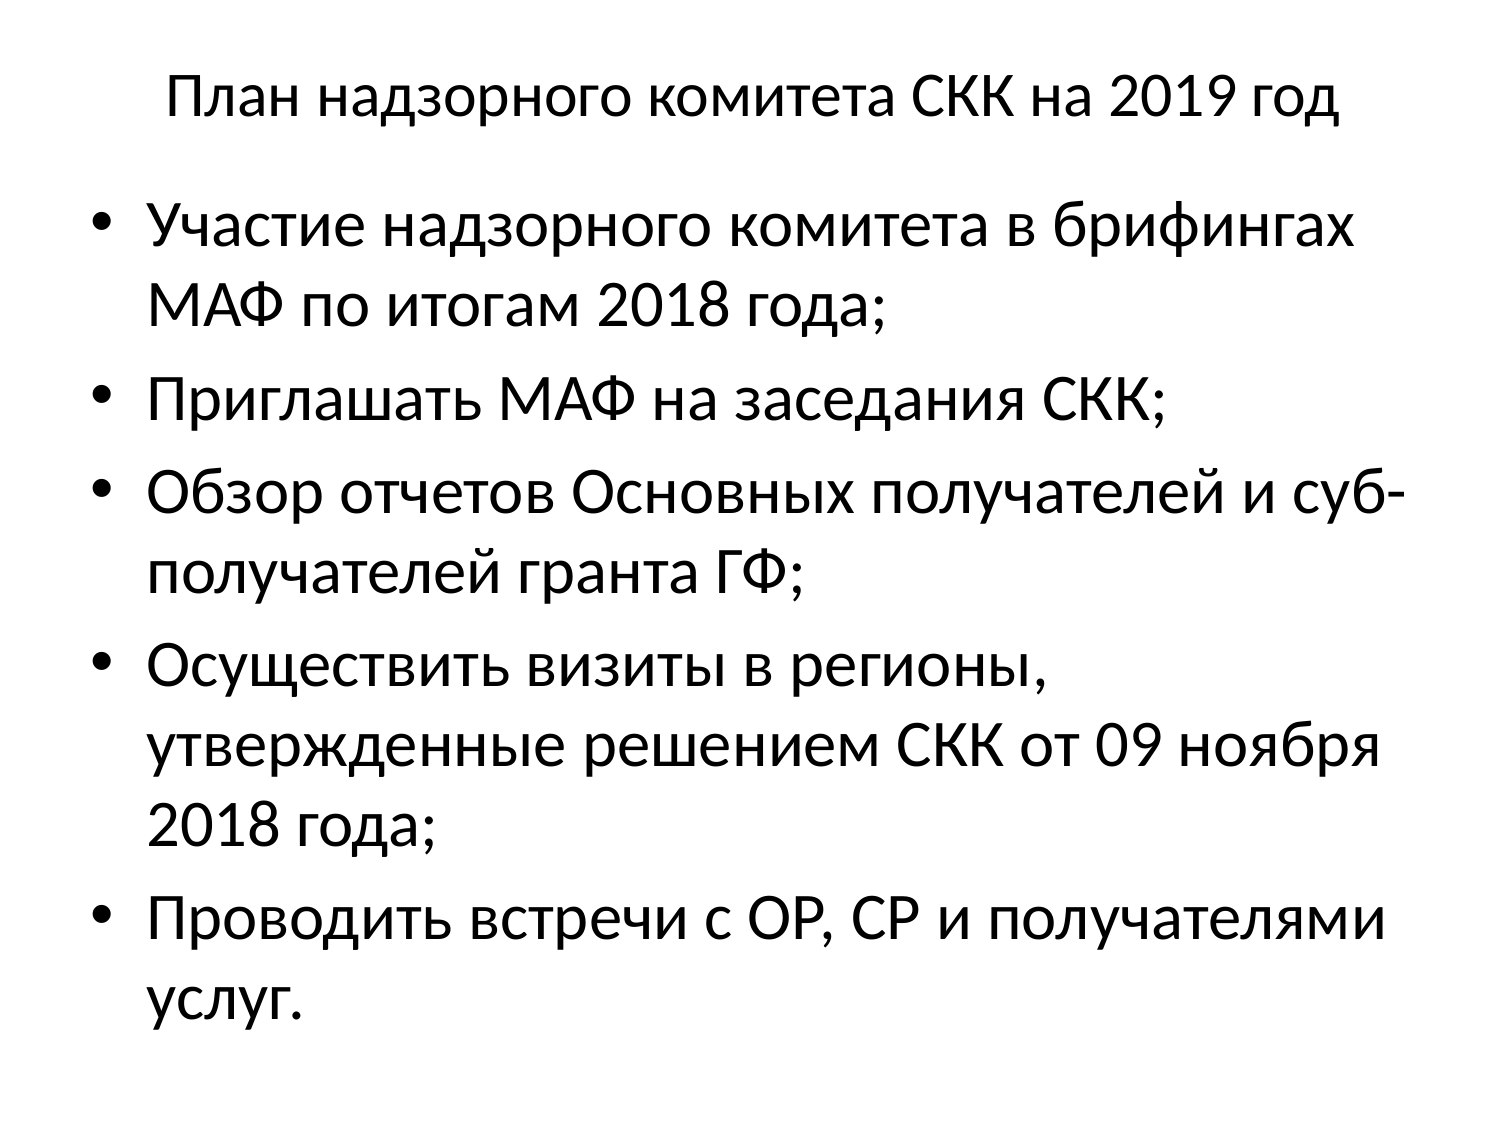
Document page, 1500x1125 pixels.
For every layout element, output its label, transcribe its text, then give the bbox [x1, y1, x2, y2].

list Участие надзорного комитета в брифингах МАФ по итогам 2018 года; Приглашать МАФ на заседания СКК; Обзор отчетов Основных получателей и суб-получателей гранта ГФ; Осуществить визиты в регионы, утвержденные решением СКК от 09 ноября 2018 года; Проводить встречи с ОР, СР и получателями услуг. [75, 172, 1425, 1094]
title План надзорного комитета СКК на 2019 год [5, 45, 1500, 138]
